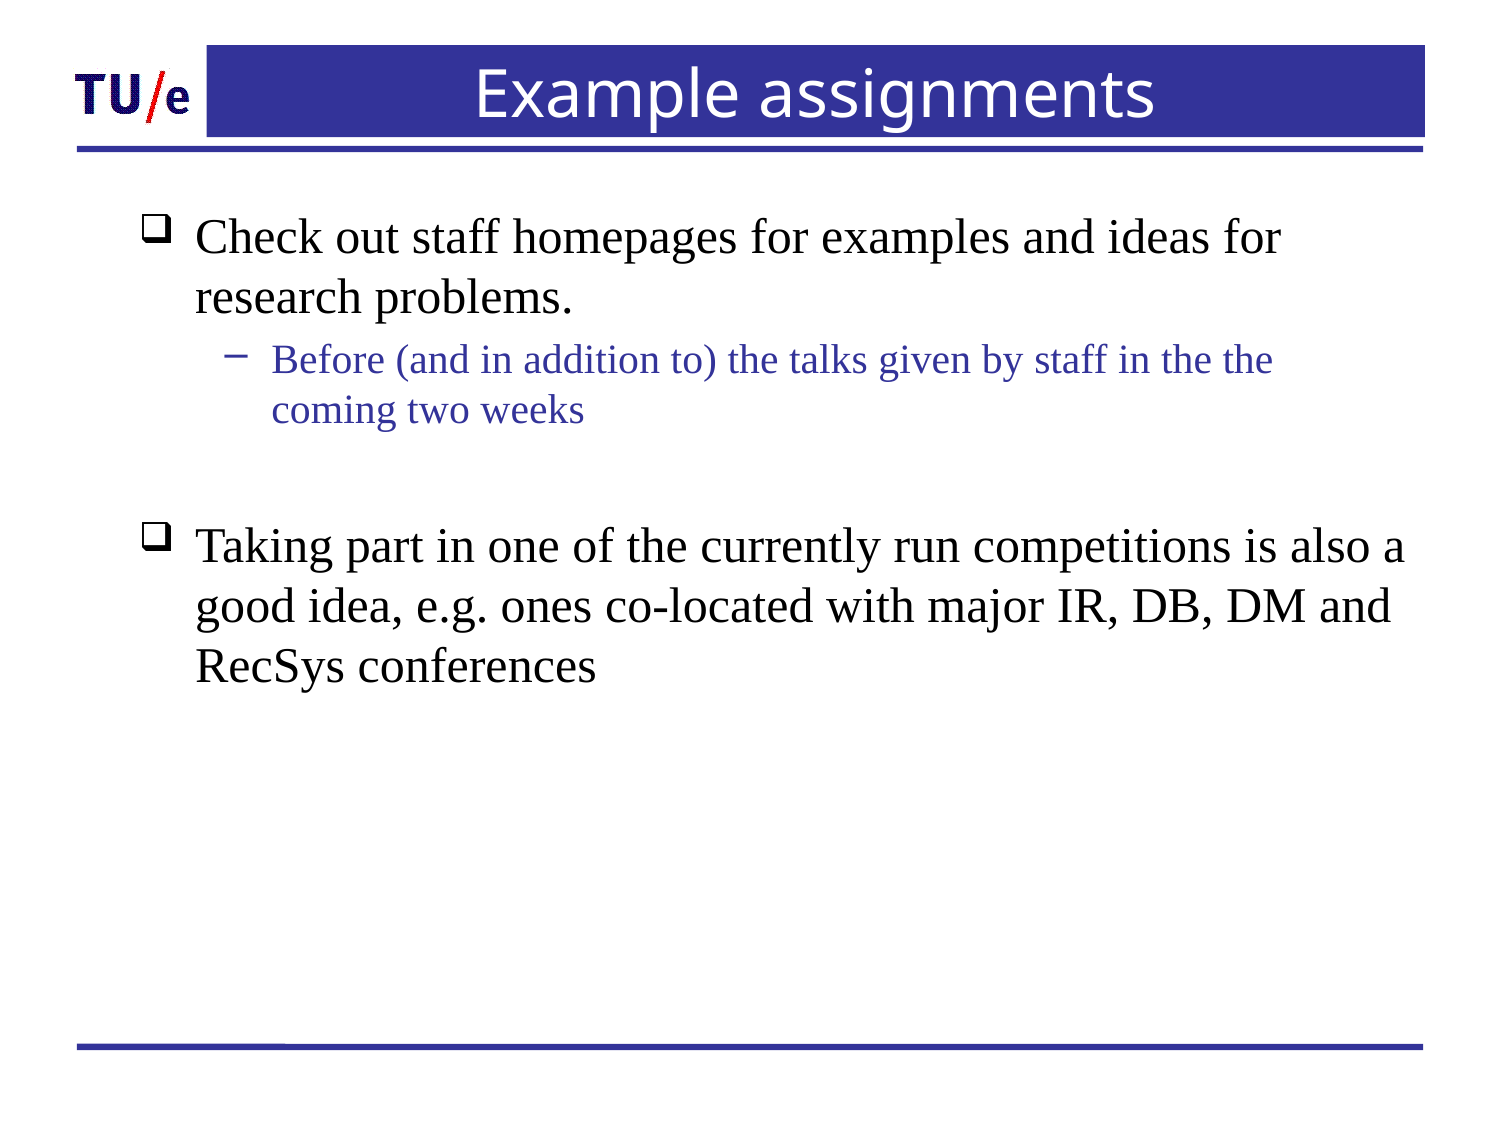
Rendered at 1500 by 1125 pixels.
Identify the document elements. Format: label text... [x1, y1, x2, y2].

picture [71, 68, 195, 126]
list Check out staff homepages for examples and ideas for research problems. Before (and in addition to) the talks given by staff in the the coming two weeks Taking part in one of the currently run competitions is also a good idea, e.g. ones co-located with major IR, DB, DM and RecSys conferences [123, 196, 1426, 1006]
title Example assignments [206, 44, 1426, 138]
